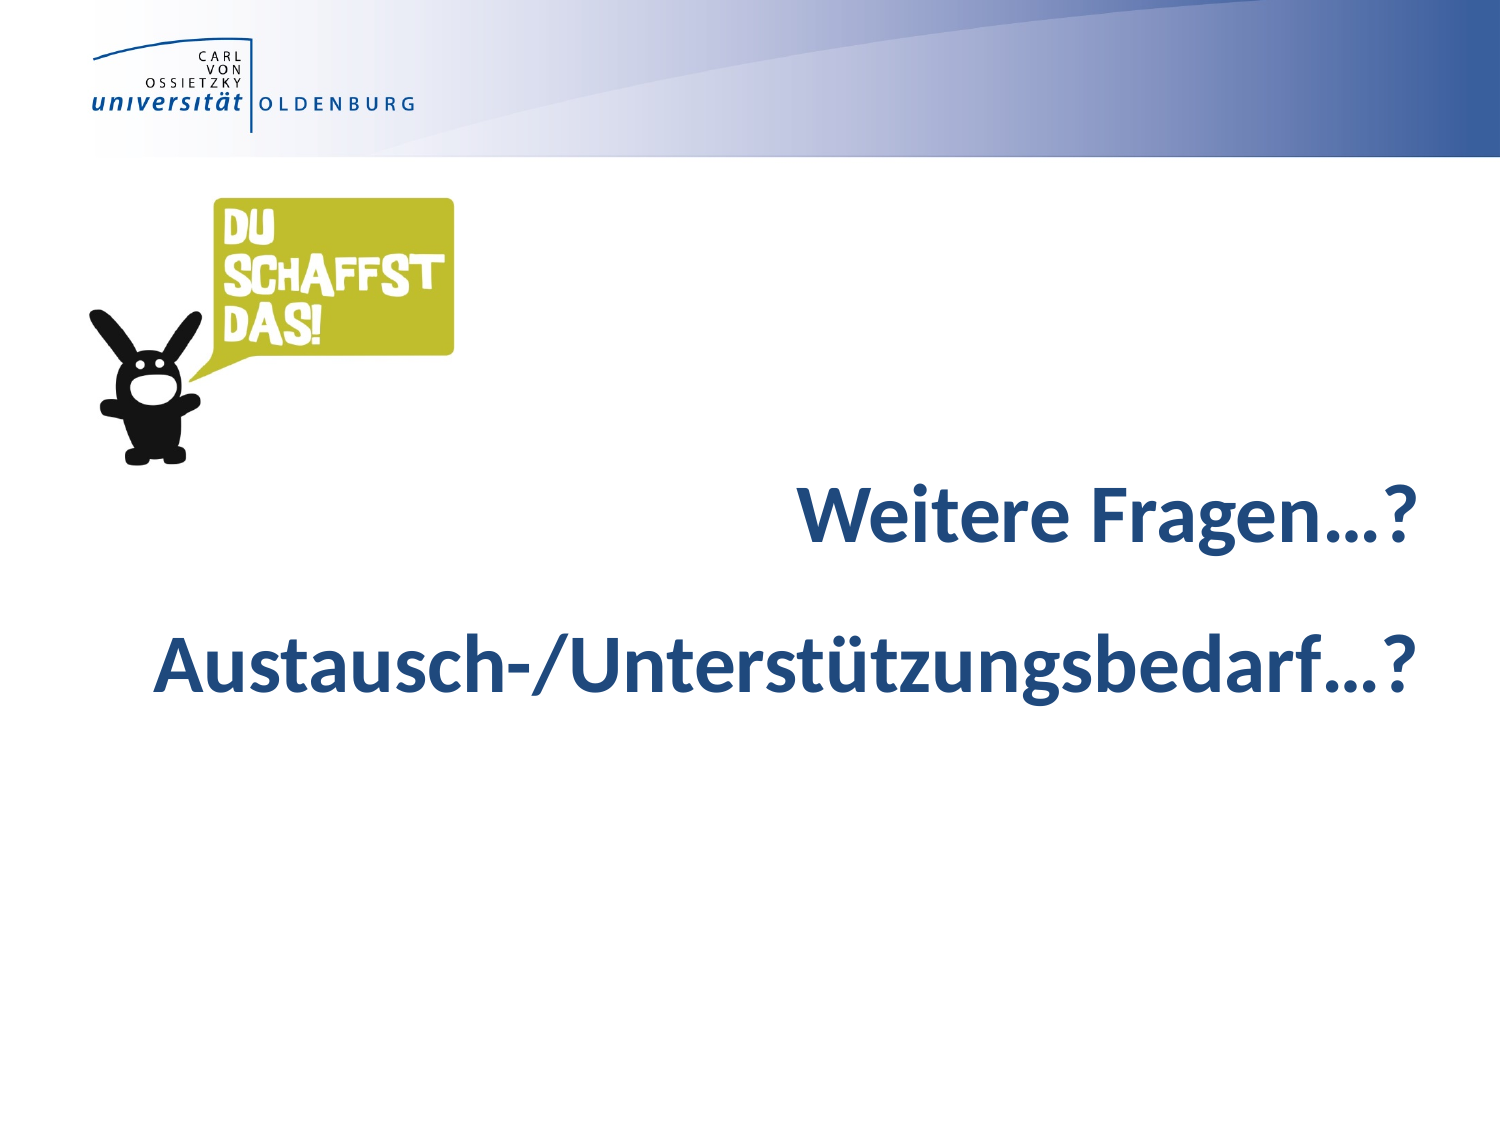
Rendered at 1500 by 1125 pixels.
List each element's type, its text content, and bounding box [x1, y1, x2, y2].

picture [0, 0, 1500, 1125]
text_box Weitere Fragen…? Austausch-/Unterstützungsbedarf…? [53, 465, 1436, 654]
